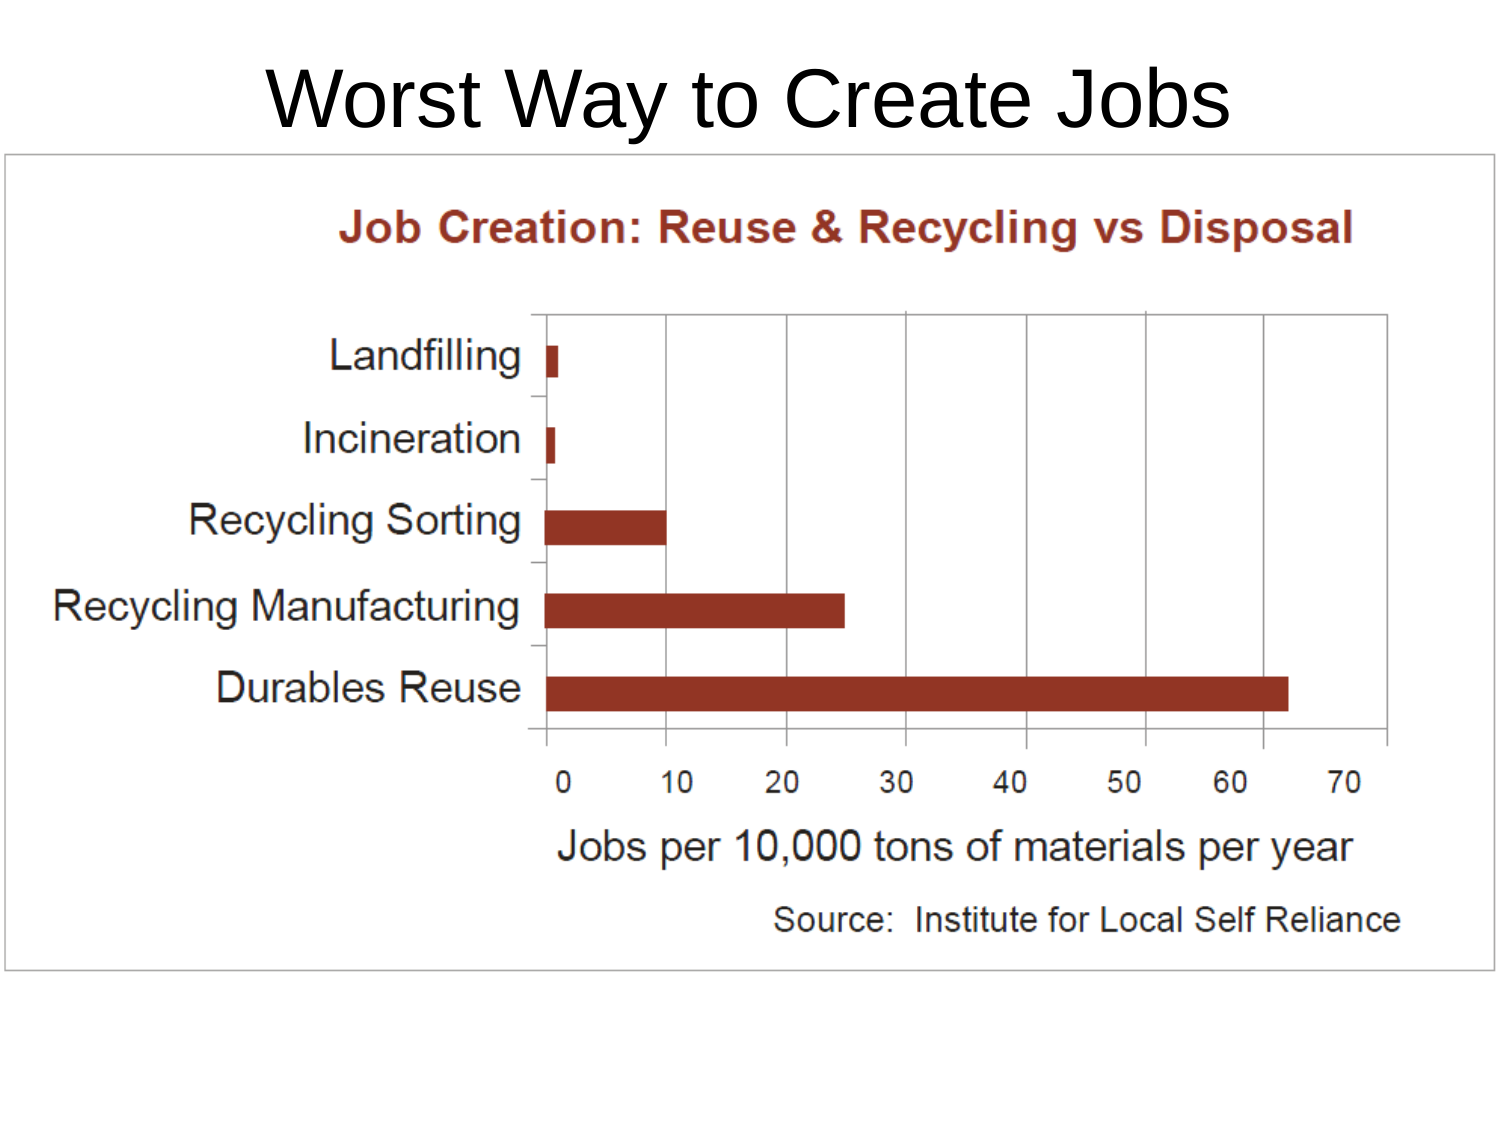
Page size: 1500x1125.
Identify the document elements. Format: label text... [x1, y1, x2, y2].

picture [0, 148, 1500, 976]
title Worst Way to Create Jobs [0, 37, 1499, 148]
